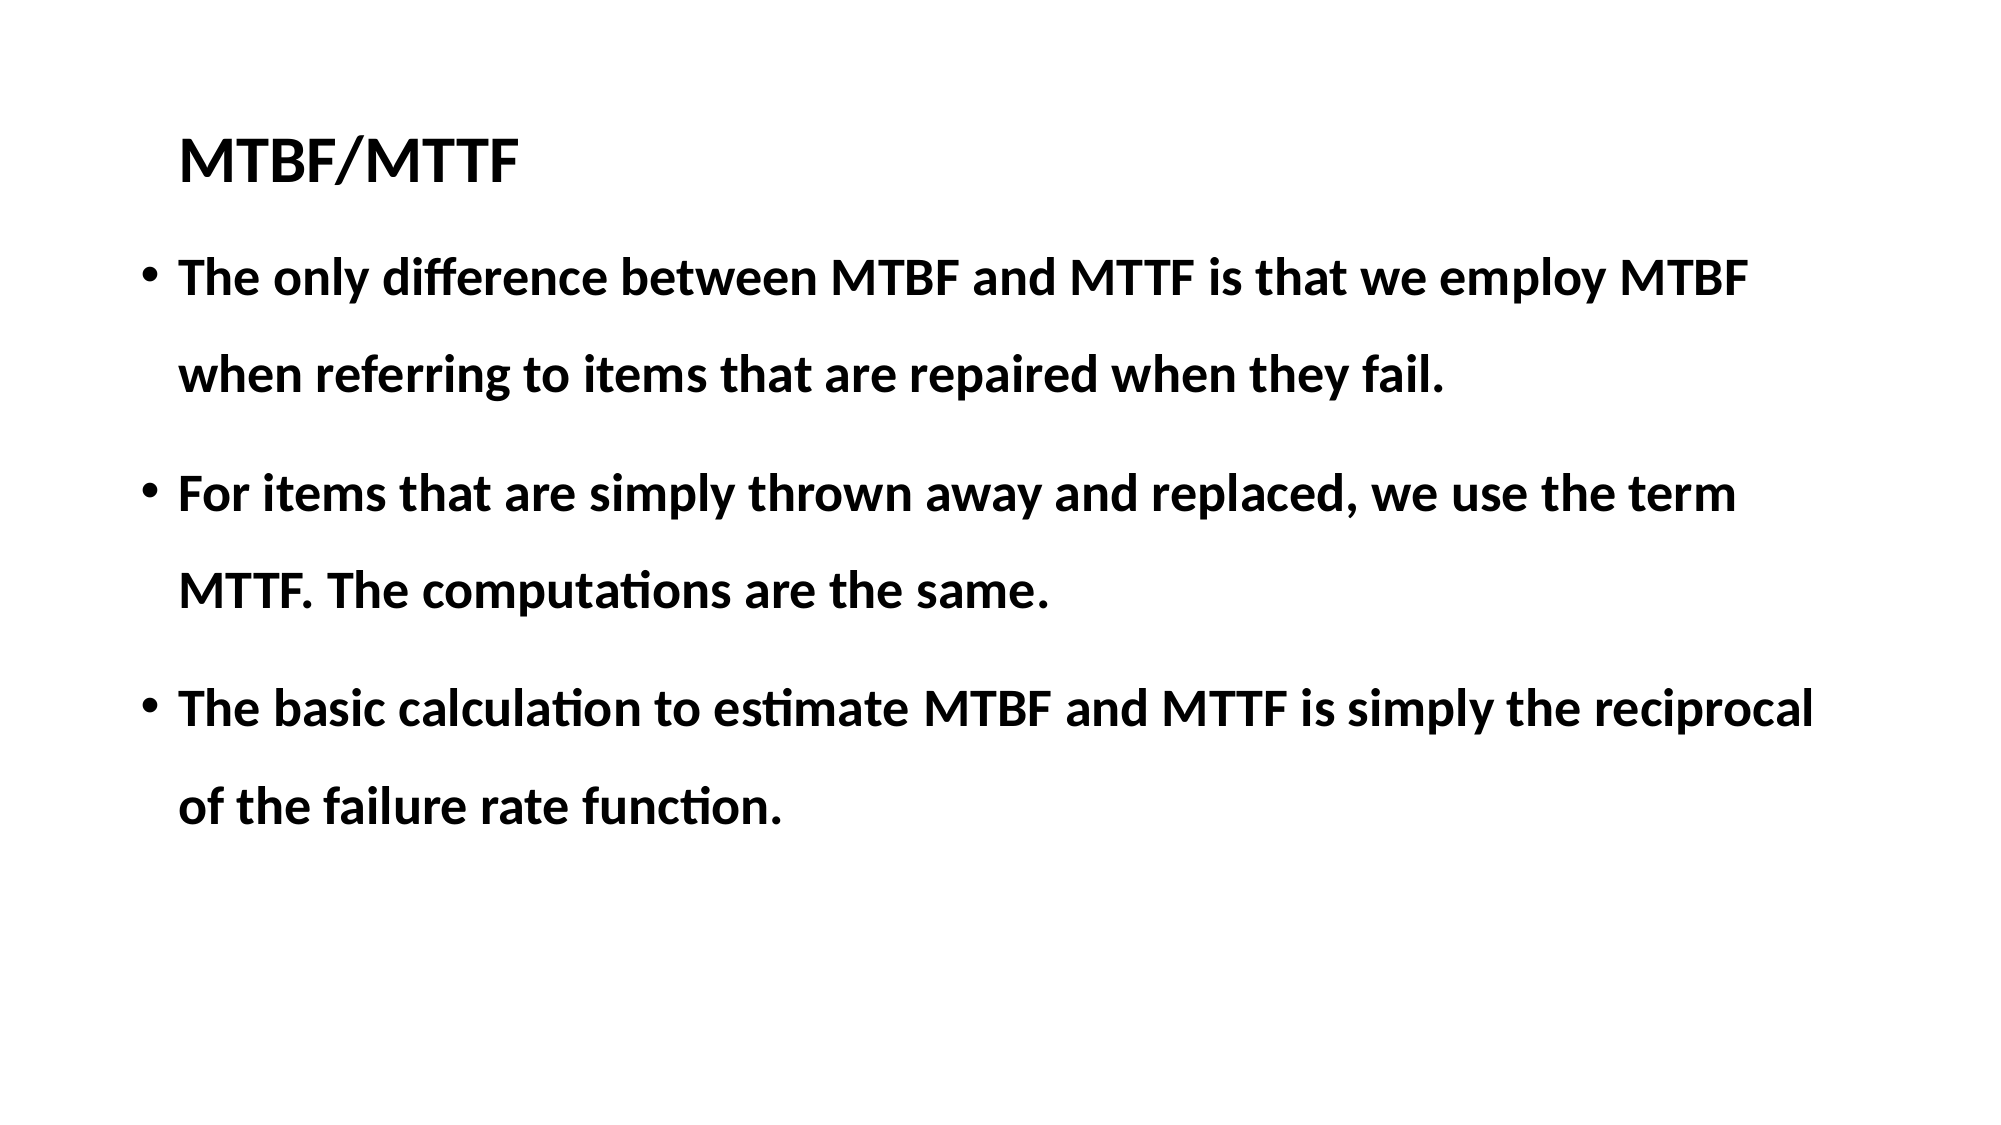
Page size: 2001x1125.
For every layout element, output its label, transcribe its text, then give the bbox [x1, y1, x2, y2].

list The only difference between MTBF and MTTF is that we employ MTBF when referring to items that are repaired when they fail. For items that are simply thrown away and replaced, we use the term MTTF. The computations are the same. The basic calculation to estimate MTBF and MTTF is simply the reciprocal of the failure rate function. [125, 201, 1886, 944]
title MTBF/MTTF [163, 121, 1514, 201]
